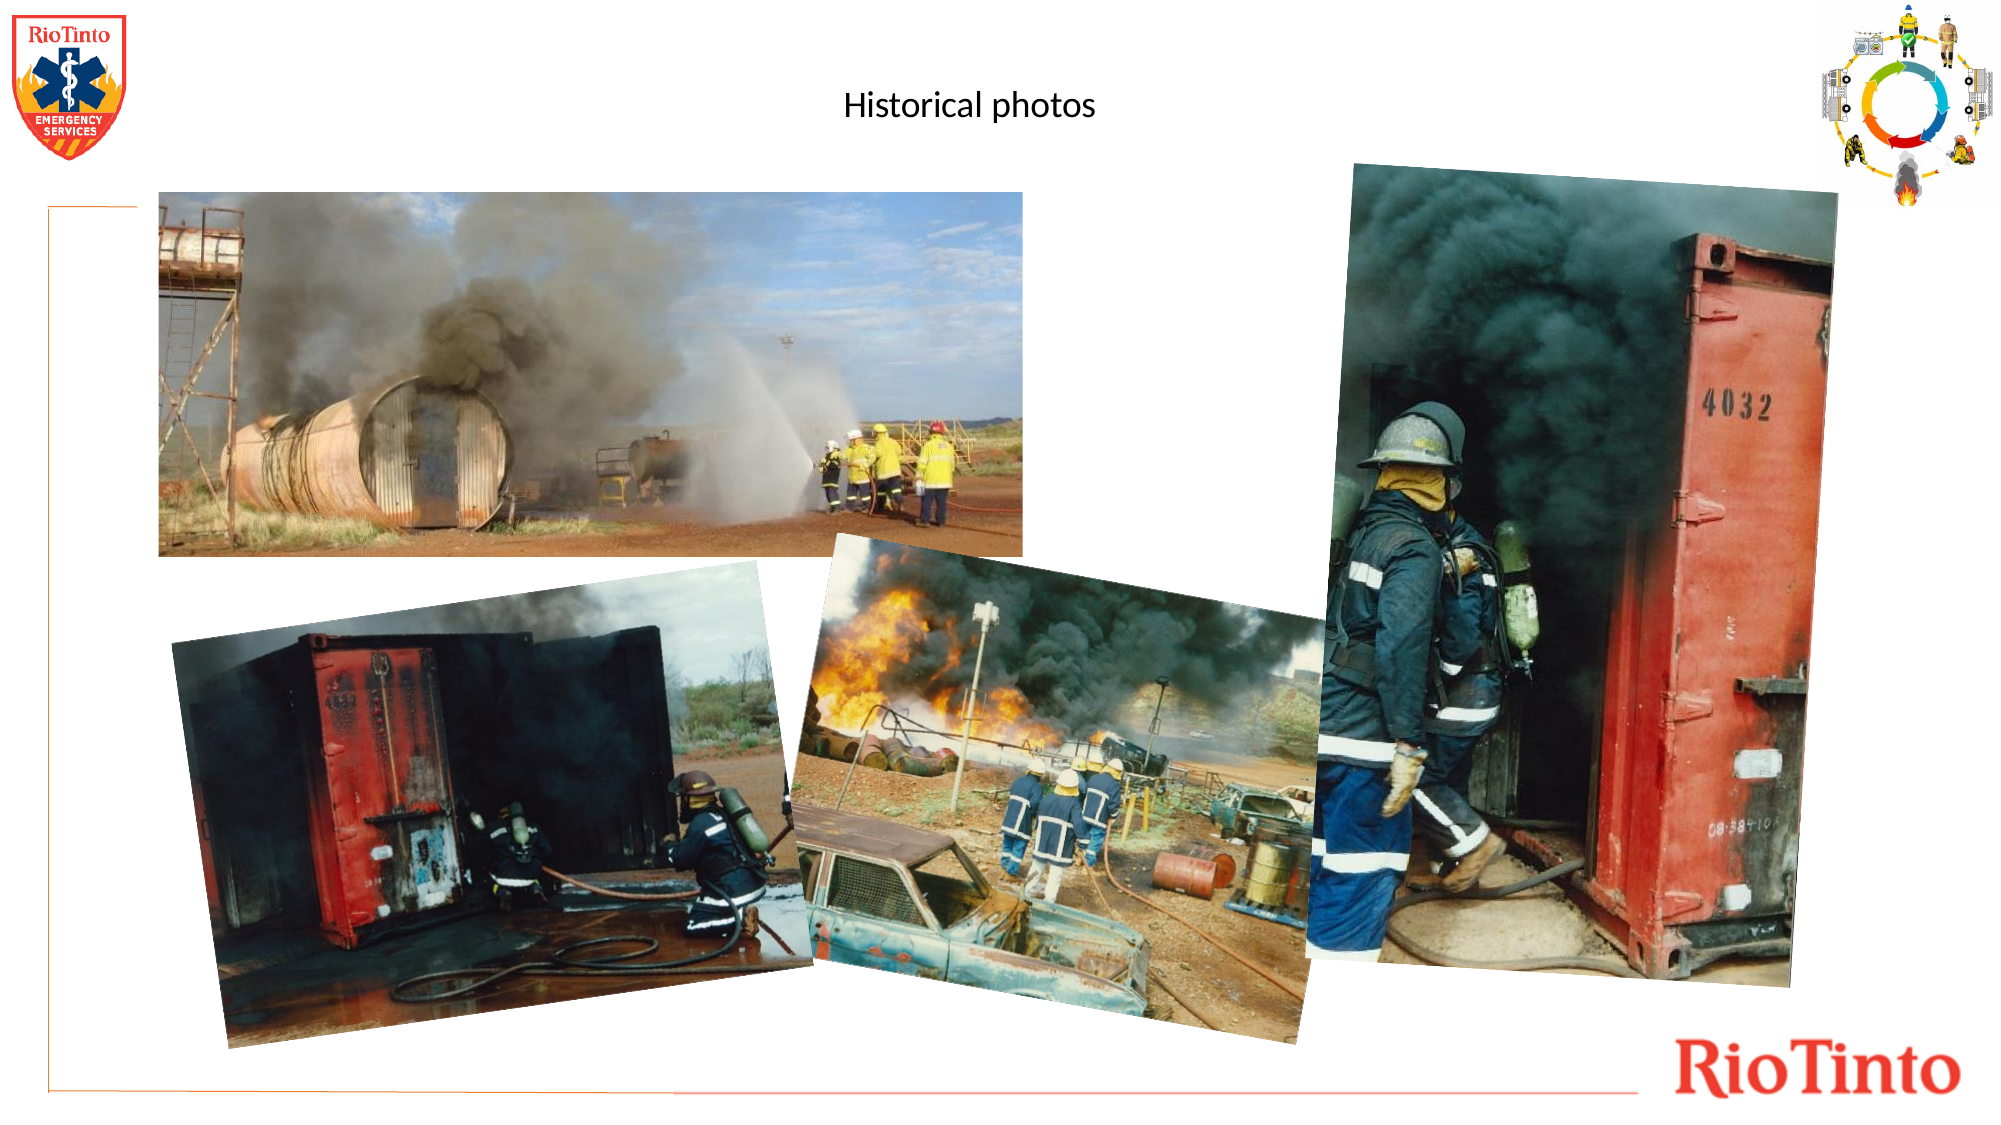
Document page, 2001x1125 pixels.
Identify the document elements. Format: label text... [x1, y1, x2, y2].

text_box [171, 560, 814, 1049]
text_box [673, 1006, 2000, 1118]
text_box [158, 192, 1023, 557]
text_box [1305, 163, 1839, 988]
text_box [6, 11, 132, 161]
title Historical photos [841, 80, 1103, 269]
text_box [1815, 2, 2000, 209]
text_box [762, 533, 1371, 1045]
